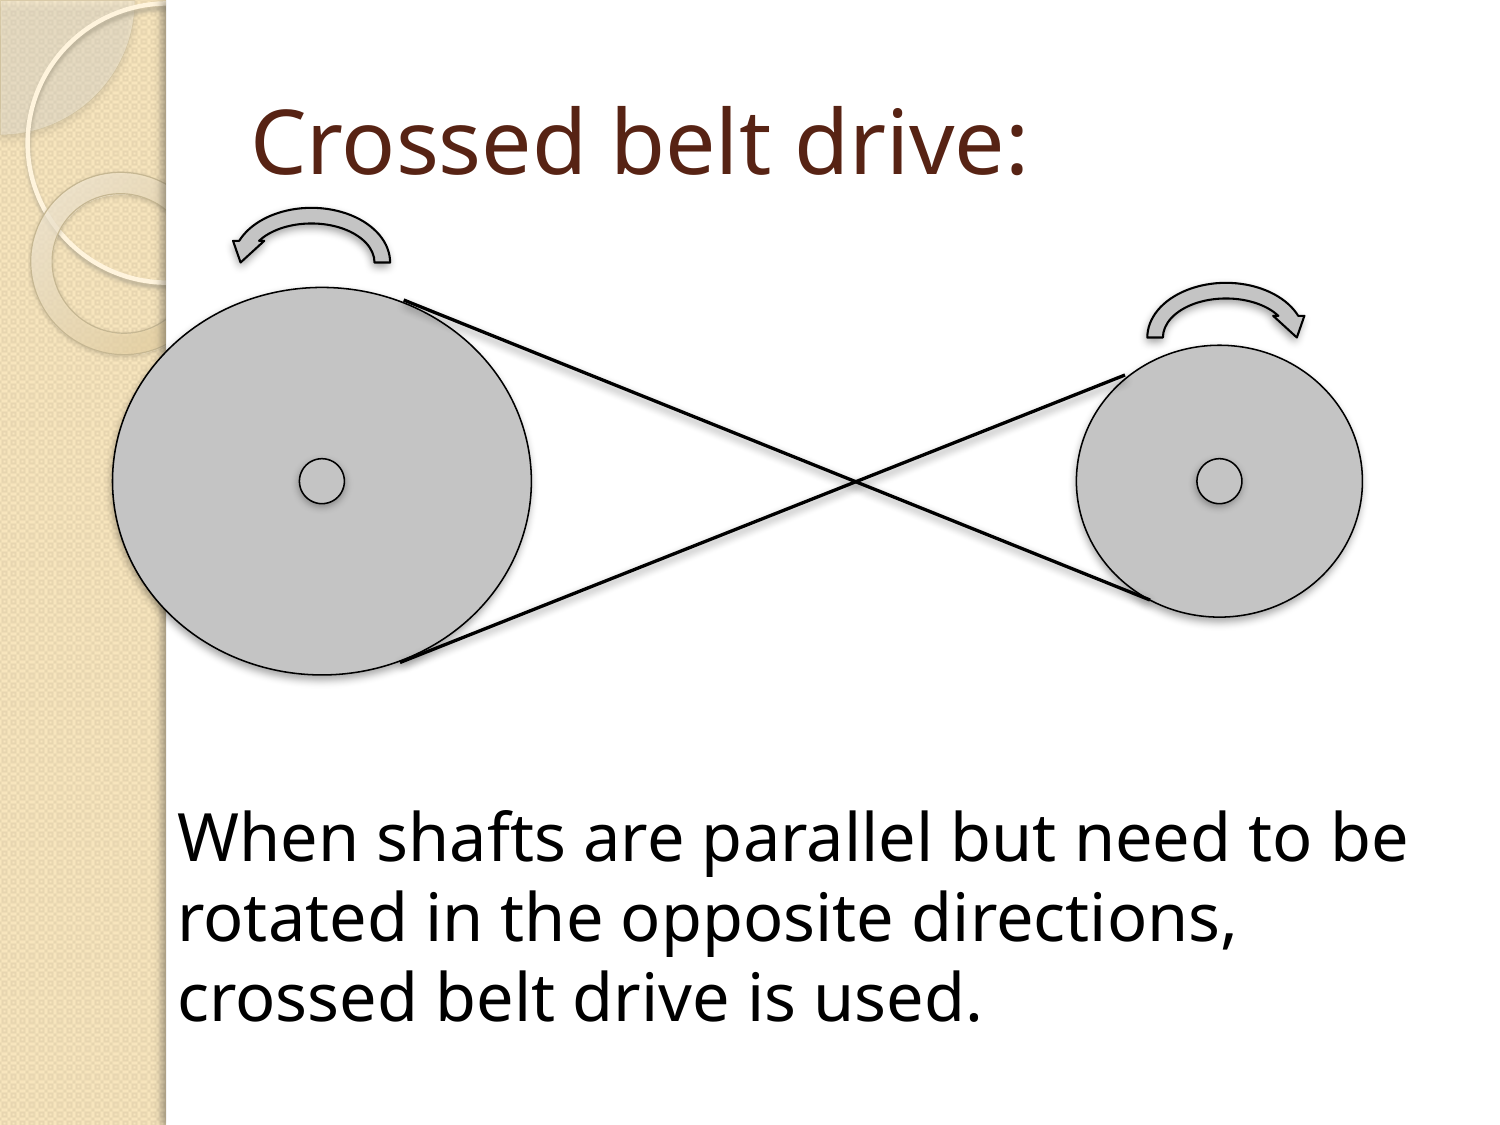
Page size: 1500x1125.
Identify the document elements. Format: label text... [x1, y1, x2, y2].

title Crossed belt drive: [235, 45, 1466, 233]
text_box [232, 207, 391, 264]
text_box When shafts are parallel but need to be rotated in the opposite directions, crossed belt drive is used. [162, 787, 1450, 1122]
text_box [112, 287, 1363, 676]
